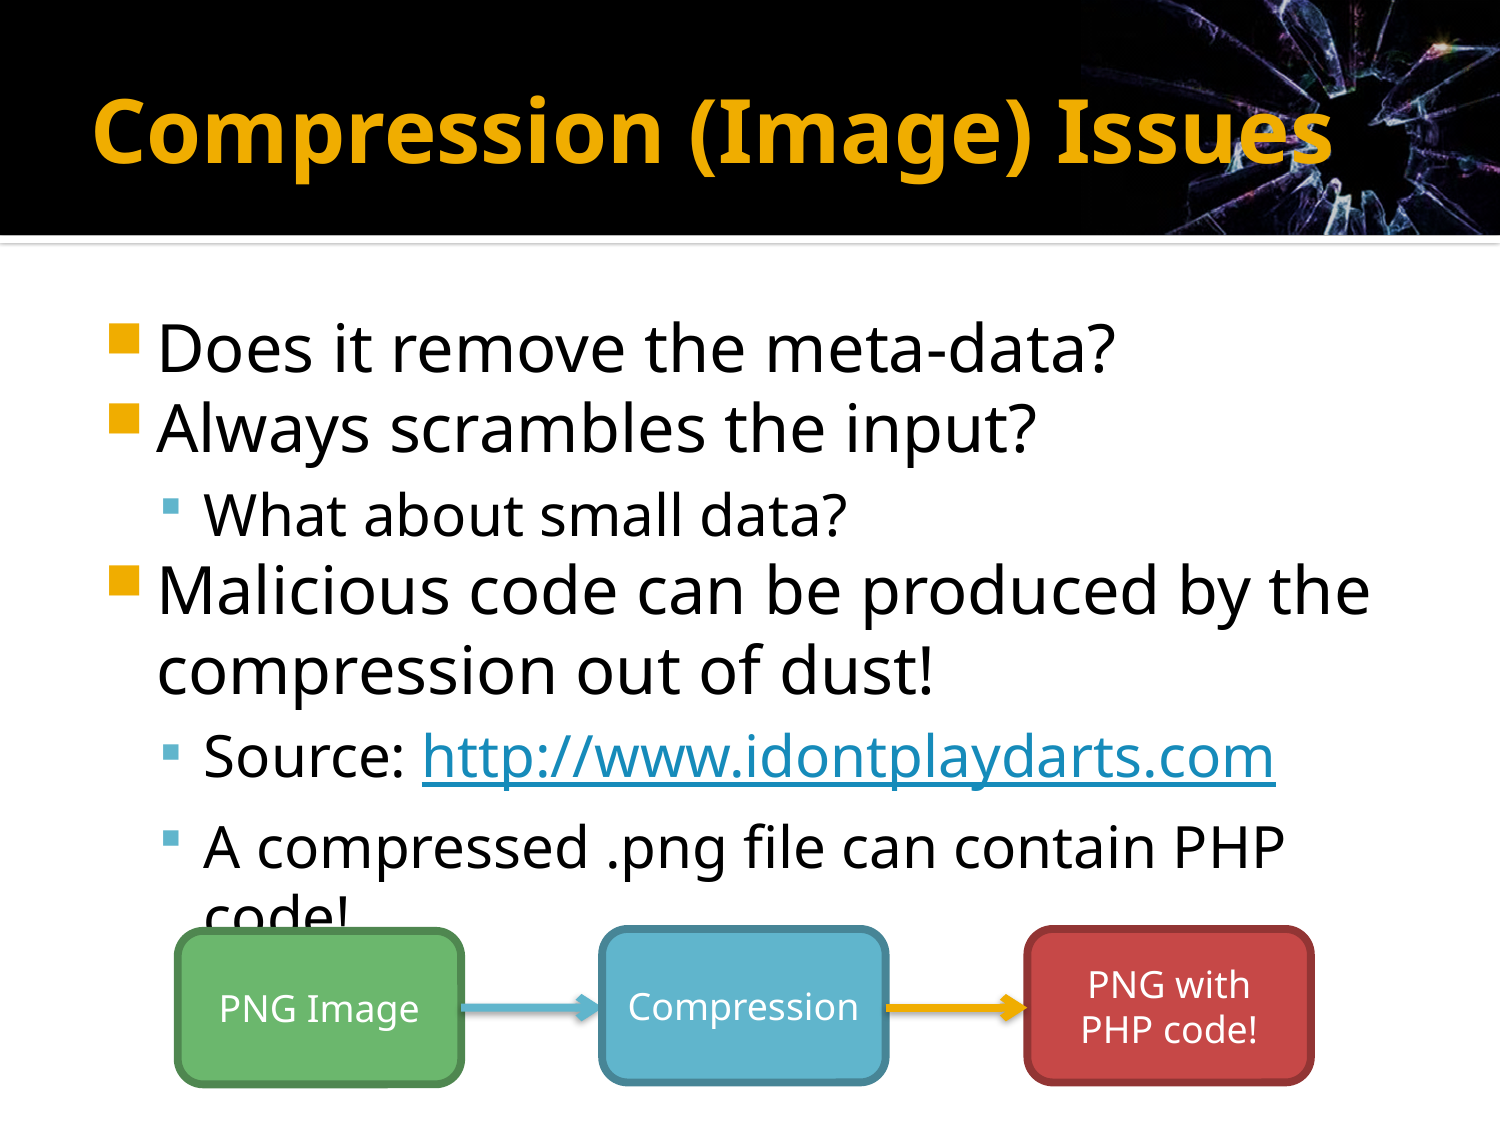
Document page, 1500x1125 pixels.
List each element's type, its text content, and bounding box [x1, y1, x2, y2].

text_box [177, 928, 1311, 1085]
title Compression (Image) Issues [75, 25, 1425, 231]
list Does it remove the meta-data? Always scrambles the input? What about small data? Malicious code can be produced by the compression out of dust! Source: http://www.idontplaydarts.com A compressed .png file can contain PHP code! [75, 291, 1425, 1050]
picture [1080, 0, 1500, 235]
